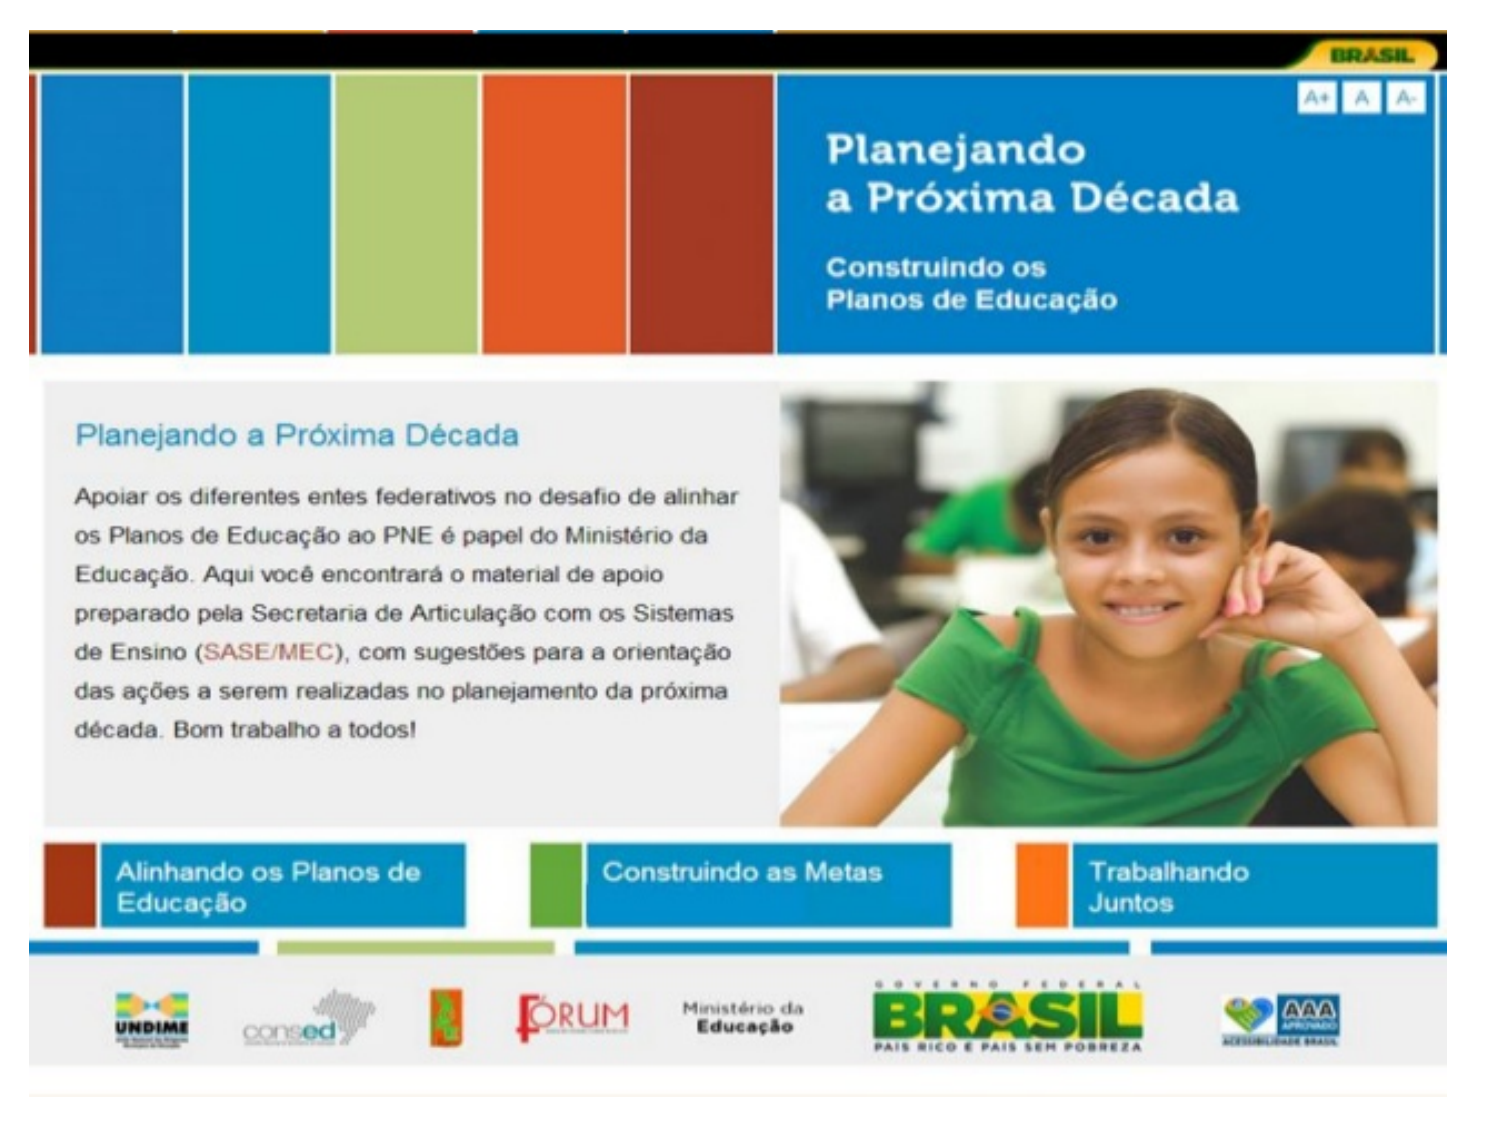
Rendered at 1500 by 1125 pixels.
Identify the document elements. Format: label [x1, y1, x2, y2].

picture [29, 30, 1448, 1098]
